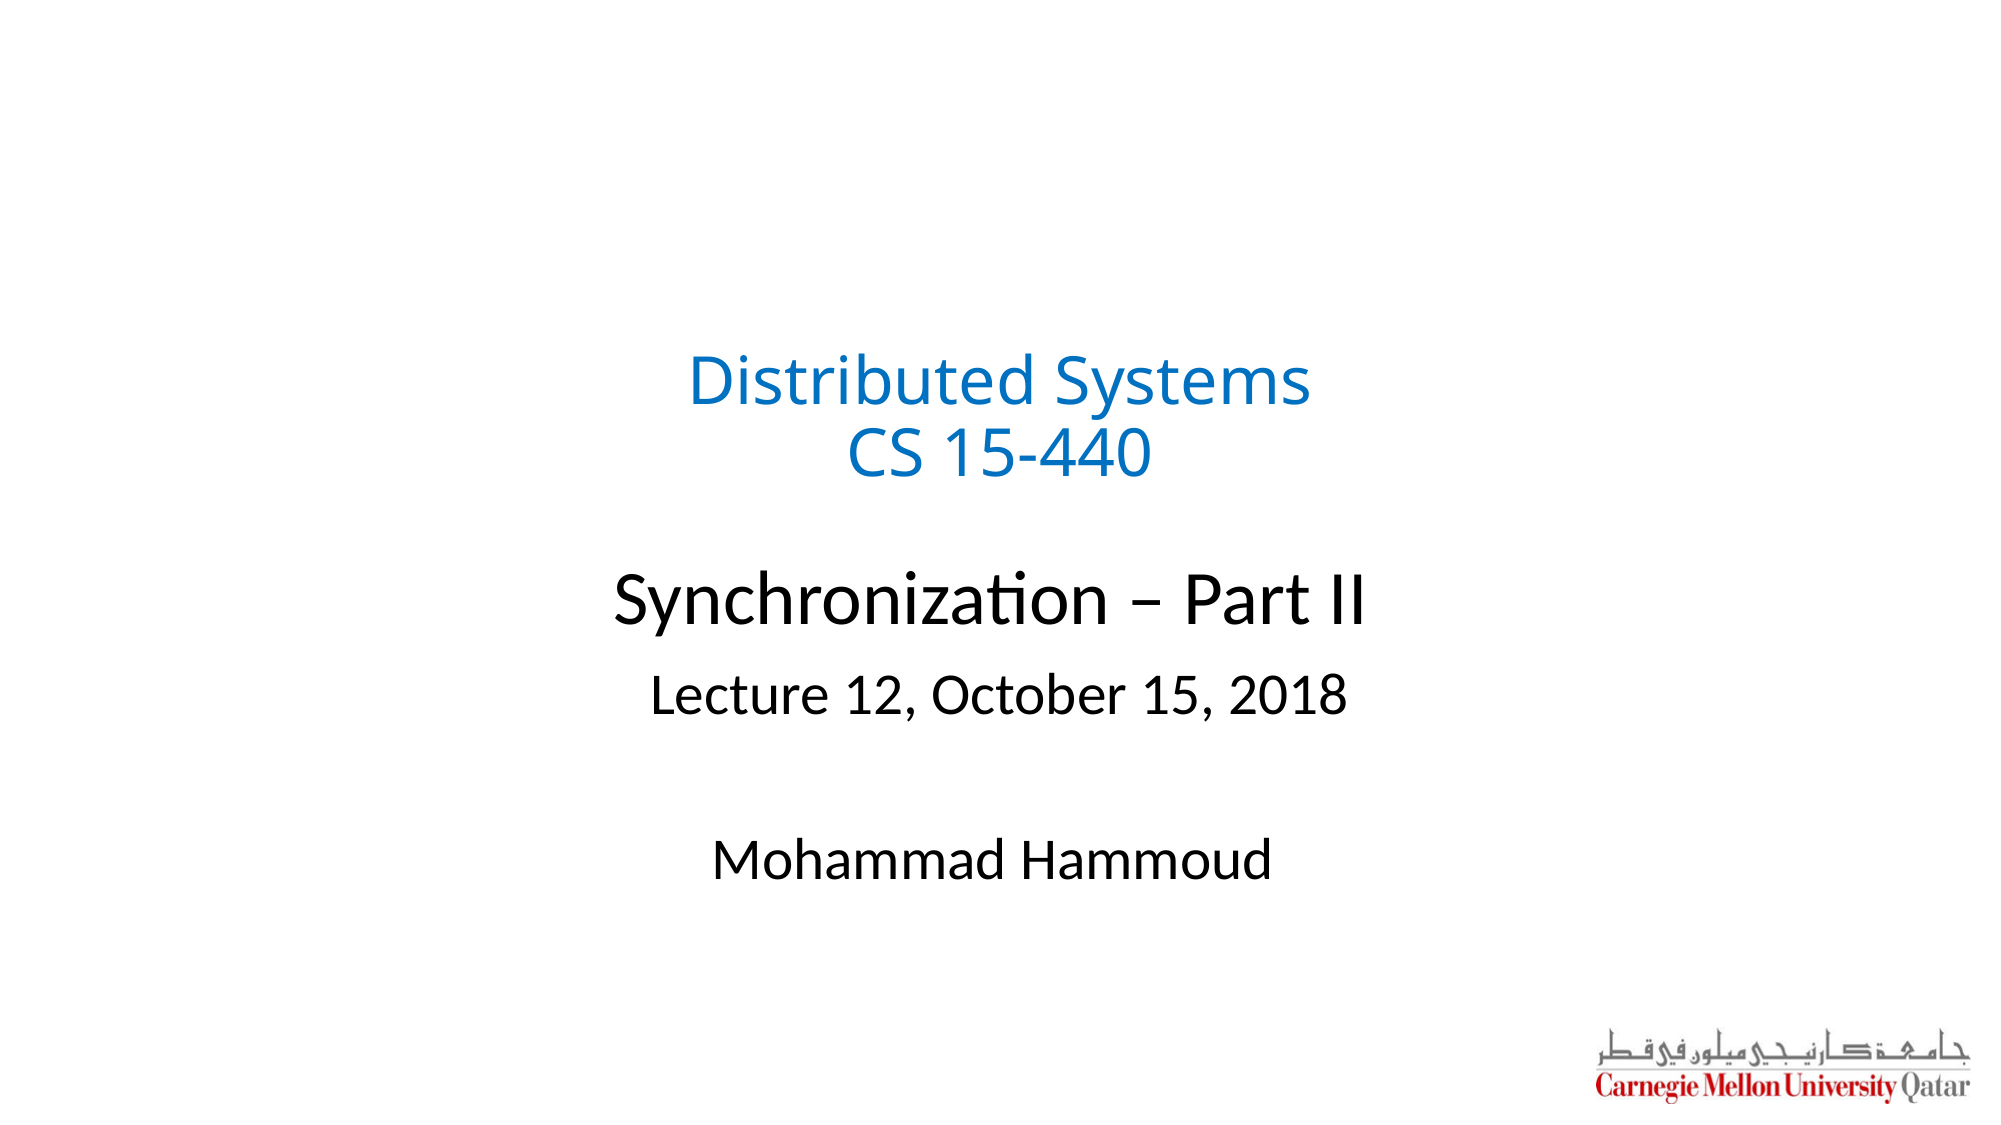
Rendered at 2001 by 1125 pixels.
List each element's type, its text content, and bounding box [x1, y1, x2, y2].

picture [1596, 1027, 1971, 1104]
text_box Distributed Systems CS 15-440 [362, 337, 1638, 549]
text_box Synchronization – Part II Lecture 12, October 15, 2018 Mohammad Hammoud [249, 549, 1750, 900]
